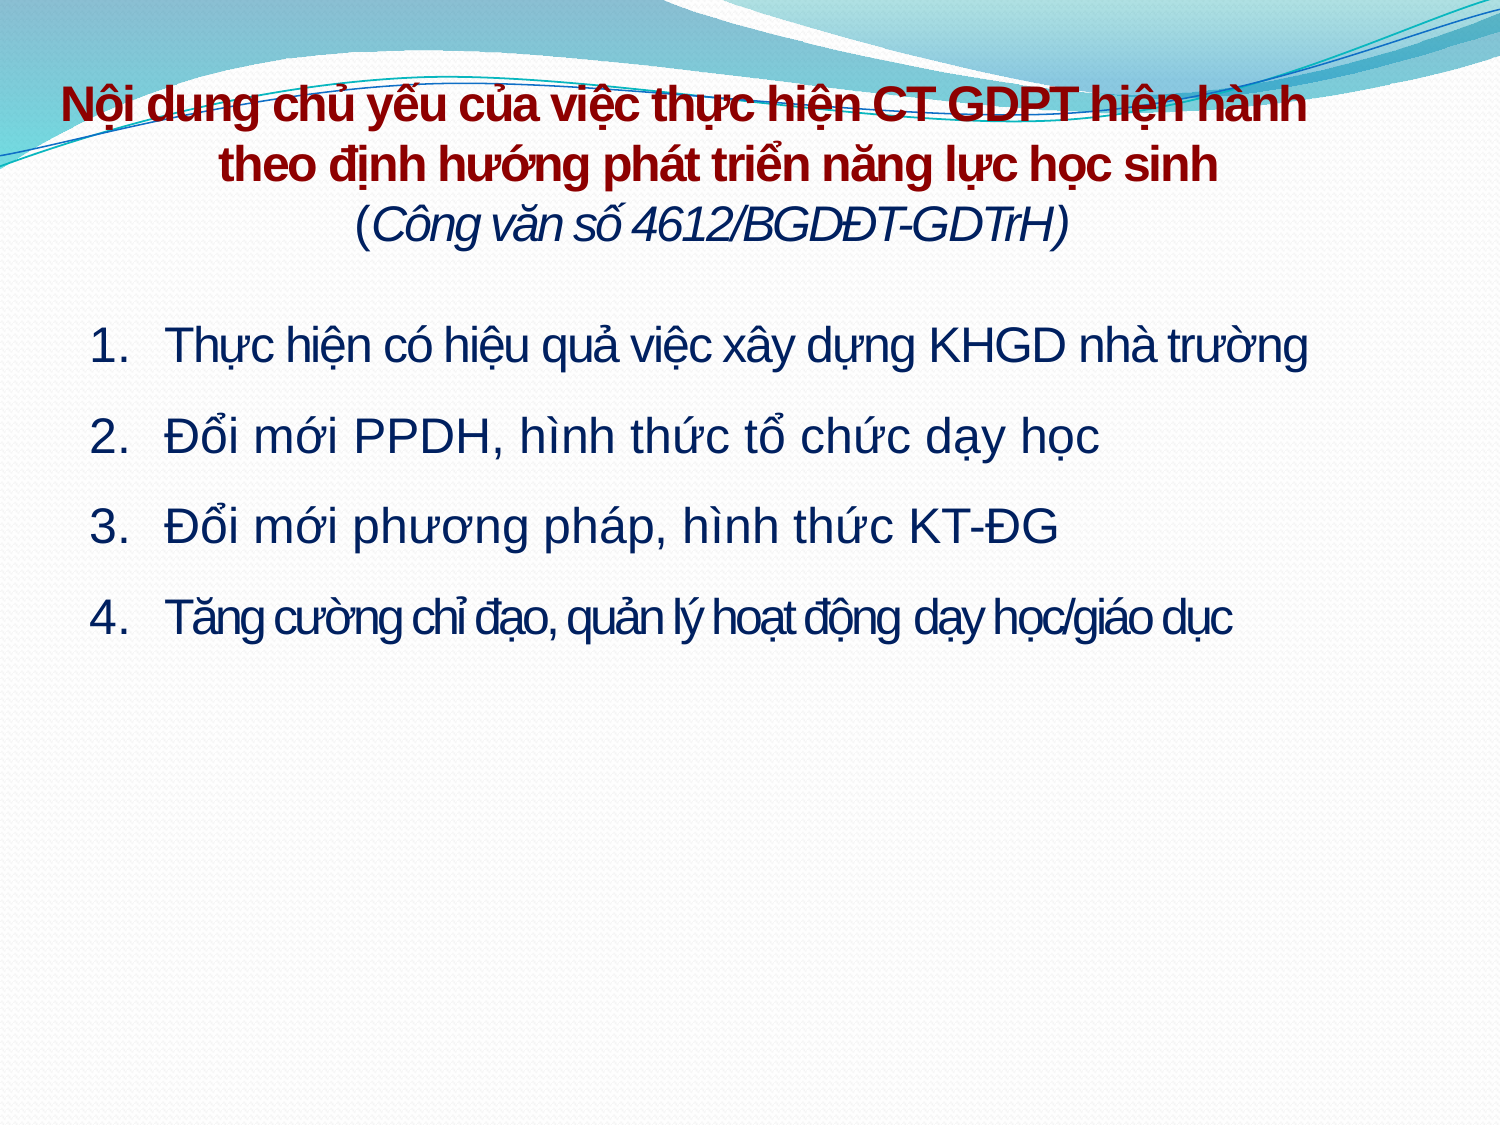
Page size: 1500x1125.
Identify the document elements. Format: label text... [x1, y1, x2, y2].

text_box Nội dung chủ yếu của việc thực hiện CT GDPT hiện hành theo định hướng phát triển năng lực học sinh (Công văn số 4612/BGDĐT-GDTrH) [0, 63, 1450, 259]
text_box Thực hiện có hiệu quả việc xây dựng KHGD nhà trường Đổi mới PPDH, hình thức tổ chức dạy học Đổi mới phương pháp, hình thức KT-ĐG Tăng cường chỉ đạo, quản lý hoạt động dạy học/giáo dục [75, 287, 1400, 652]
